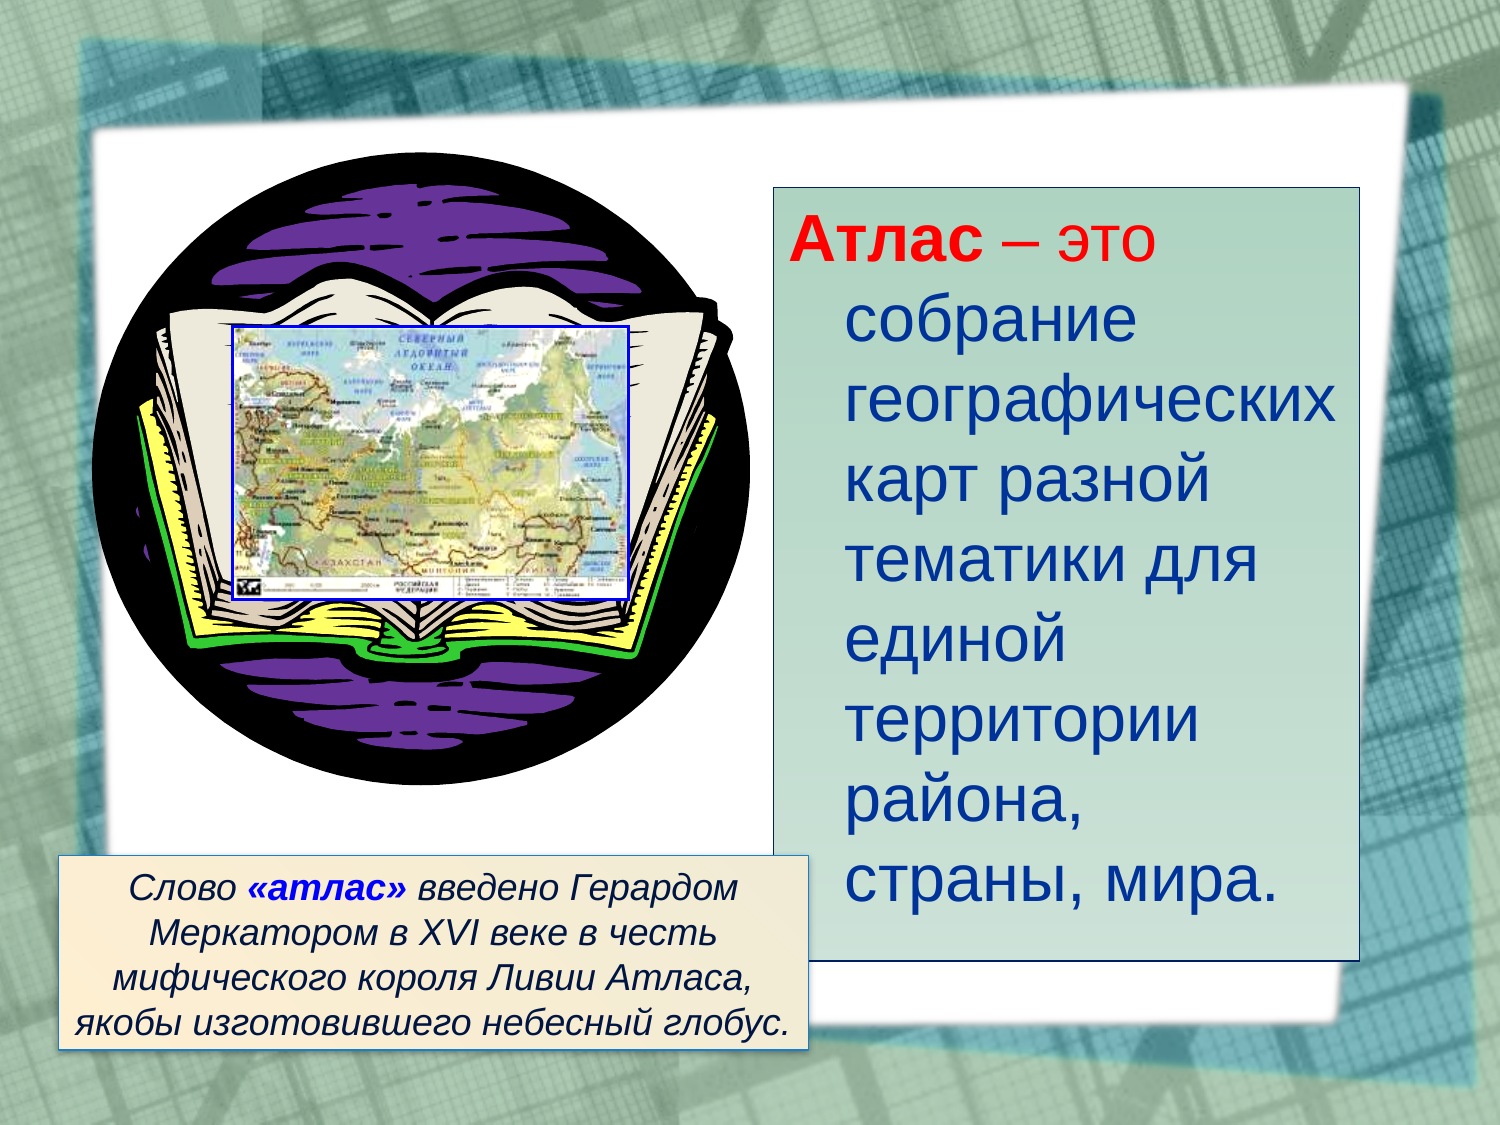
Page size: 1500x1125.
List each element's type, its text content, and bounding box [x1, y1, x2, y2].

list Атлас – это собрание географических карт разной тематики для единой территории района, страны, мира. [773, 187, 1360, 962]
picture [0, 0, 1500, 1125]
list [91, 152, 751, 786]
text_box Слово «атлас» введено Герардом Меркатором в XVI веке в честь мифического короля Ливии Атласа, якобы изготовившего небесный глобус. [58, 855, 809, 1051]
